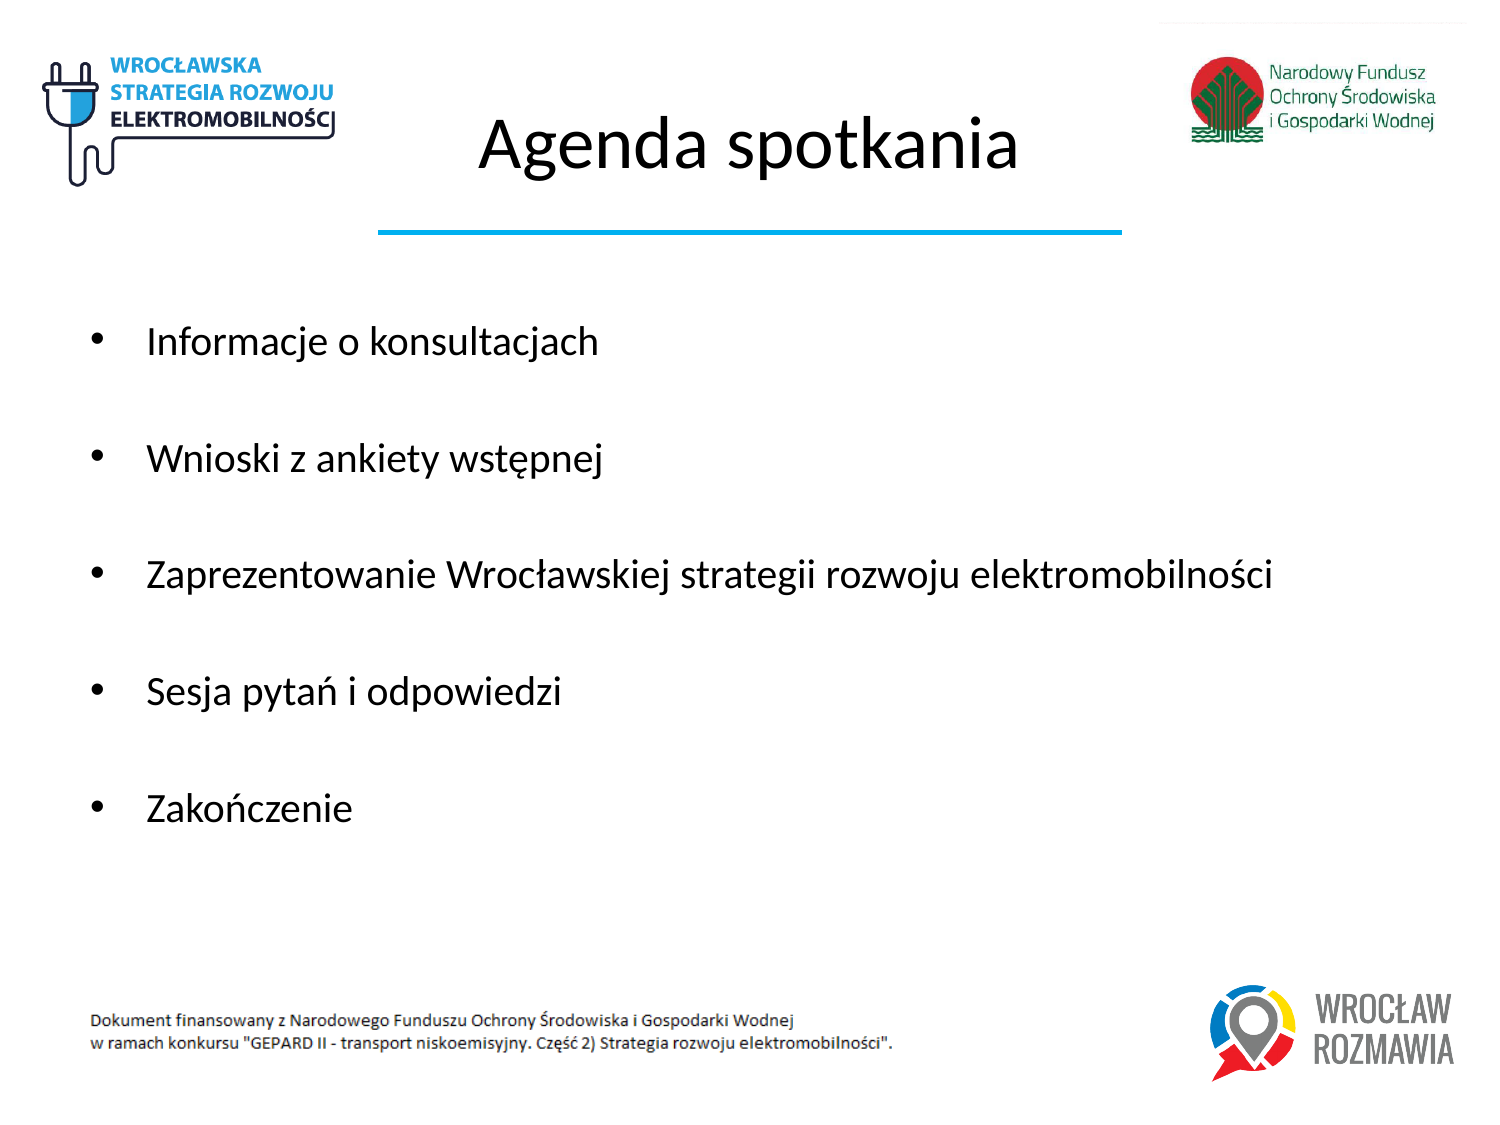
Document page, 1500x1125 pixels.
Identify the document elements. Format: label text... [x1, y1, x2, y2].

picture [64, 996, 912, 1070]
title Agenda spotkania [75, 45, 1425, 233]
picture [1158, 22, 1468, 177]
list Informacje o konsultacjach Wnioski z ankiety wstępnej Zaprezentowanie Wrocławskiej strategii rozwoju elektromobilności Sesja pytań i odpowiedzi Zakończenie [75, 306, 1500, 1049]
picture [1198, 975, 1467, 1090]
picture [29, 37, 355, 207]
